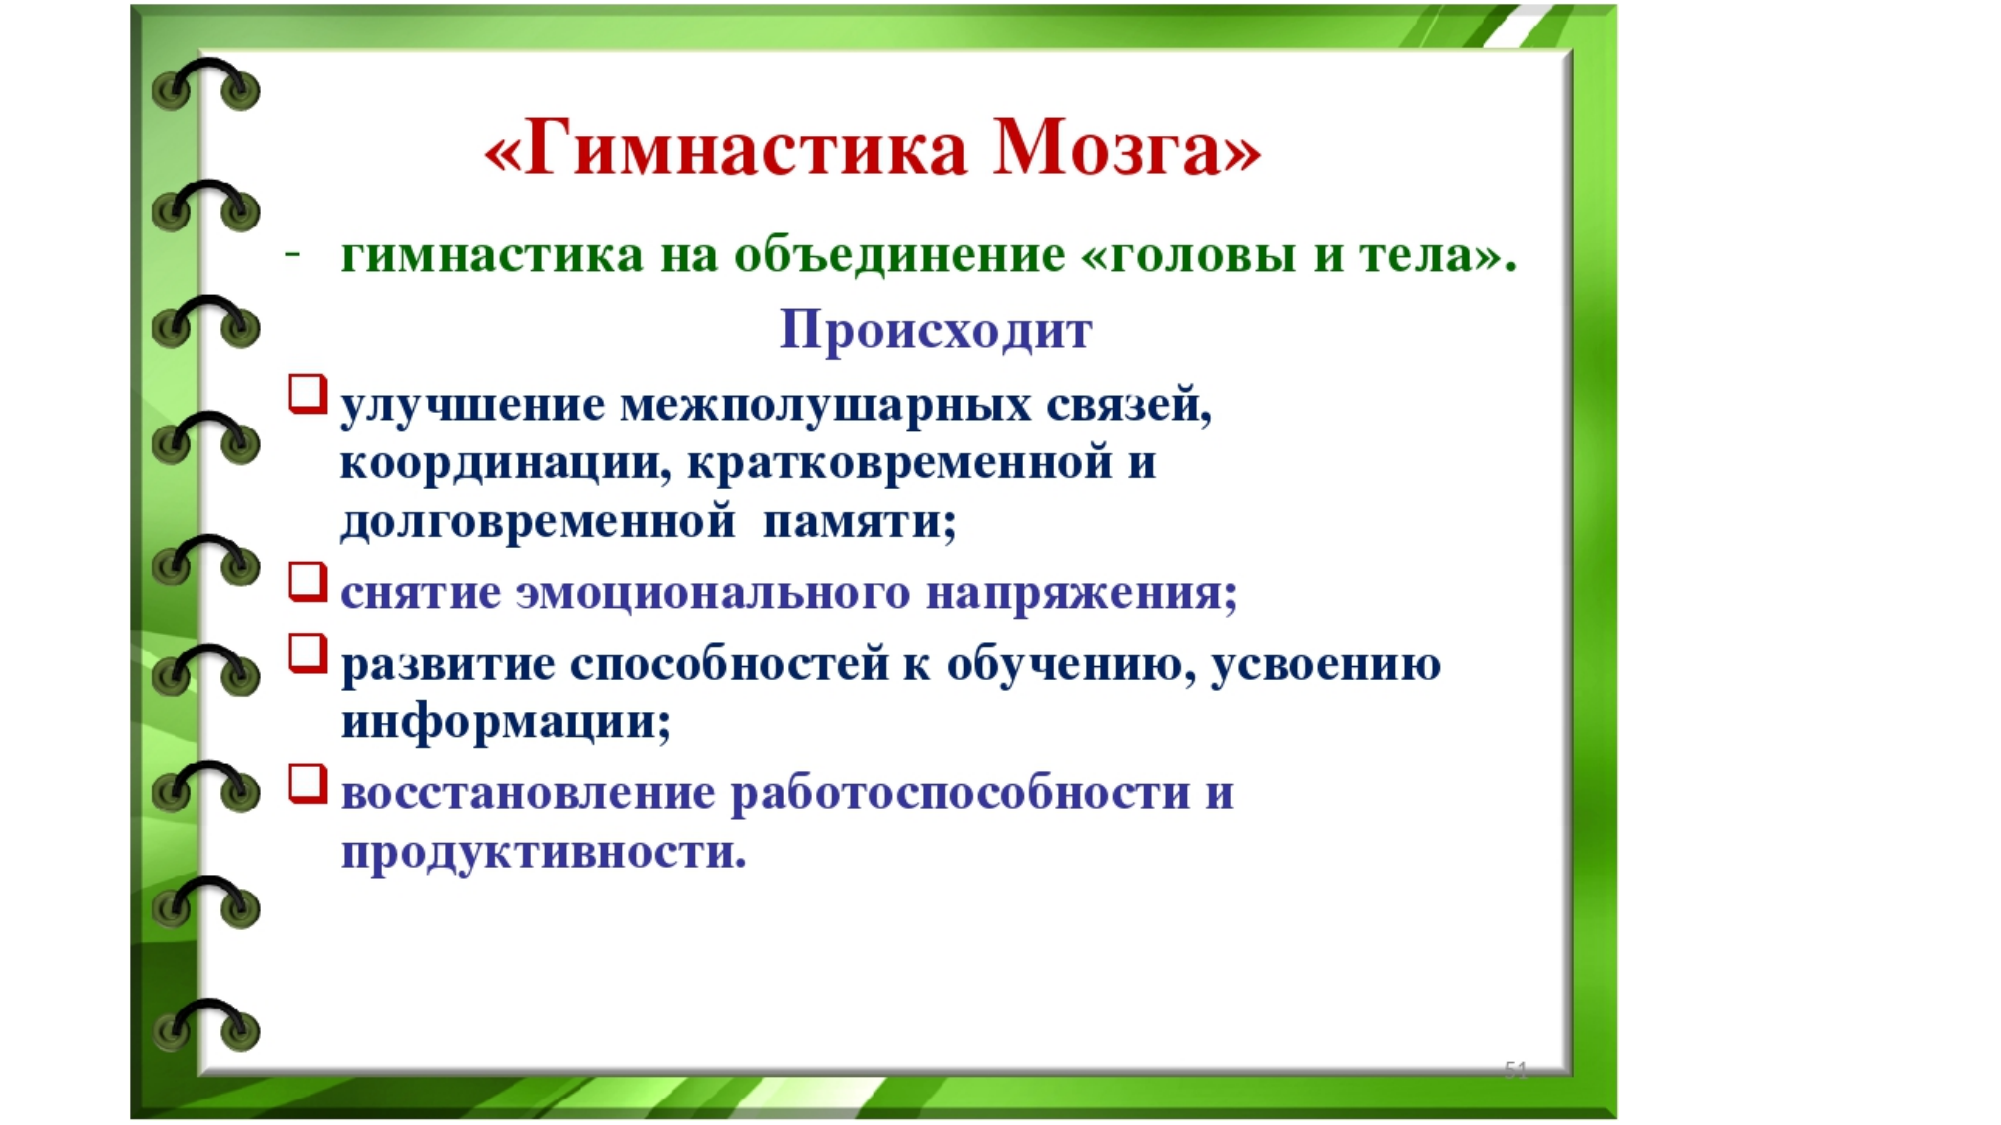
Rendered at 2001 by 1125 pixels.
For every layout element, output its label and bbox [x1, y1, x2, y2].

list [129, 3, 1619, 1121]
